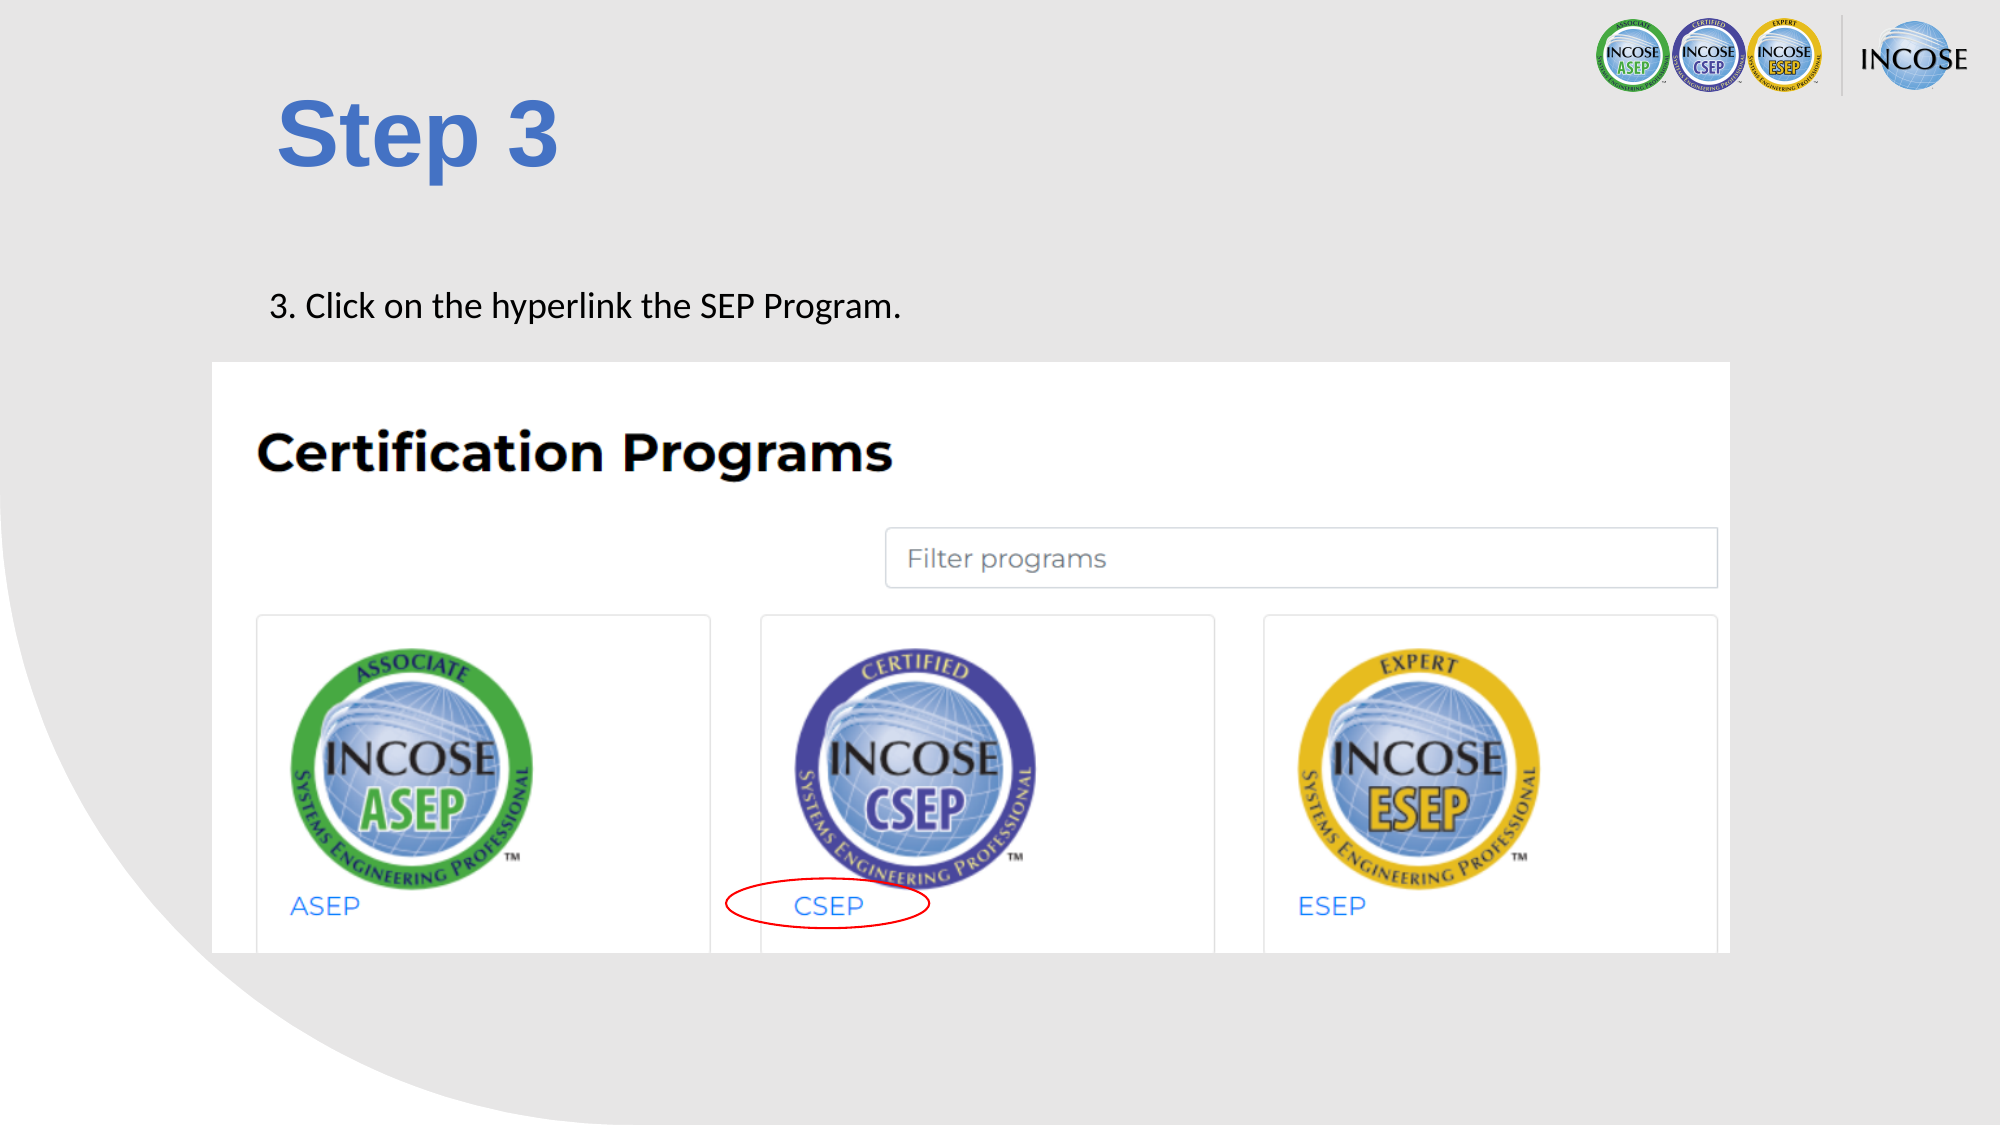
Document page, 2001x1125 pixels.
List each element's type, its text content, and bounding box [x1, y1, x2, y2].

picture [1596, 19, 1670, 74]
text_box [0, 494, 634, 1125]
picture [1672, 18, 1746, 92]
picture [212, 362, 1730, 953]
text_box 3. Click on the hyperlink the SEP Program. [253, 273, 1605, 334]
picture [1747, 18, 1822, 92]
text_box Step 3 [276, 74, 1689, 197]
picture [1862, 21, 1968, 90]
